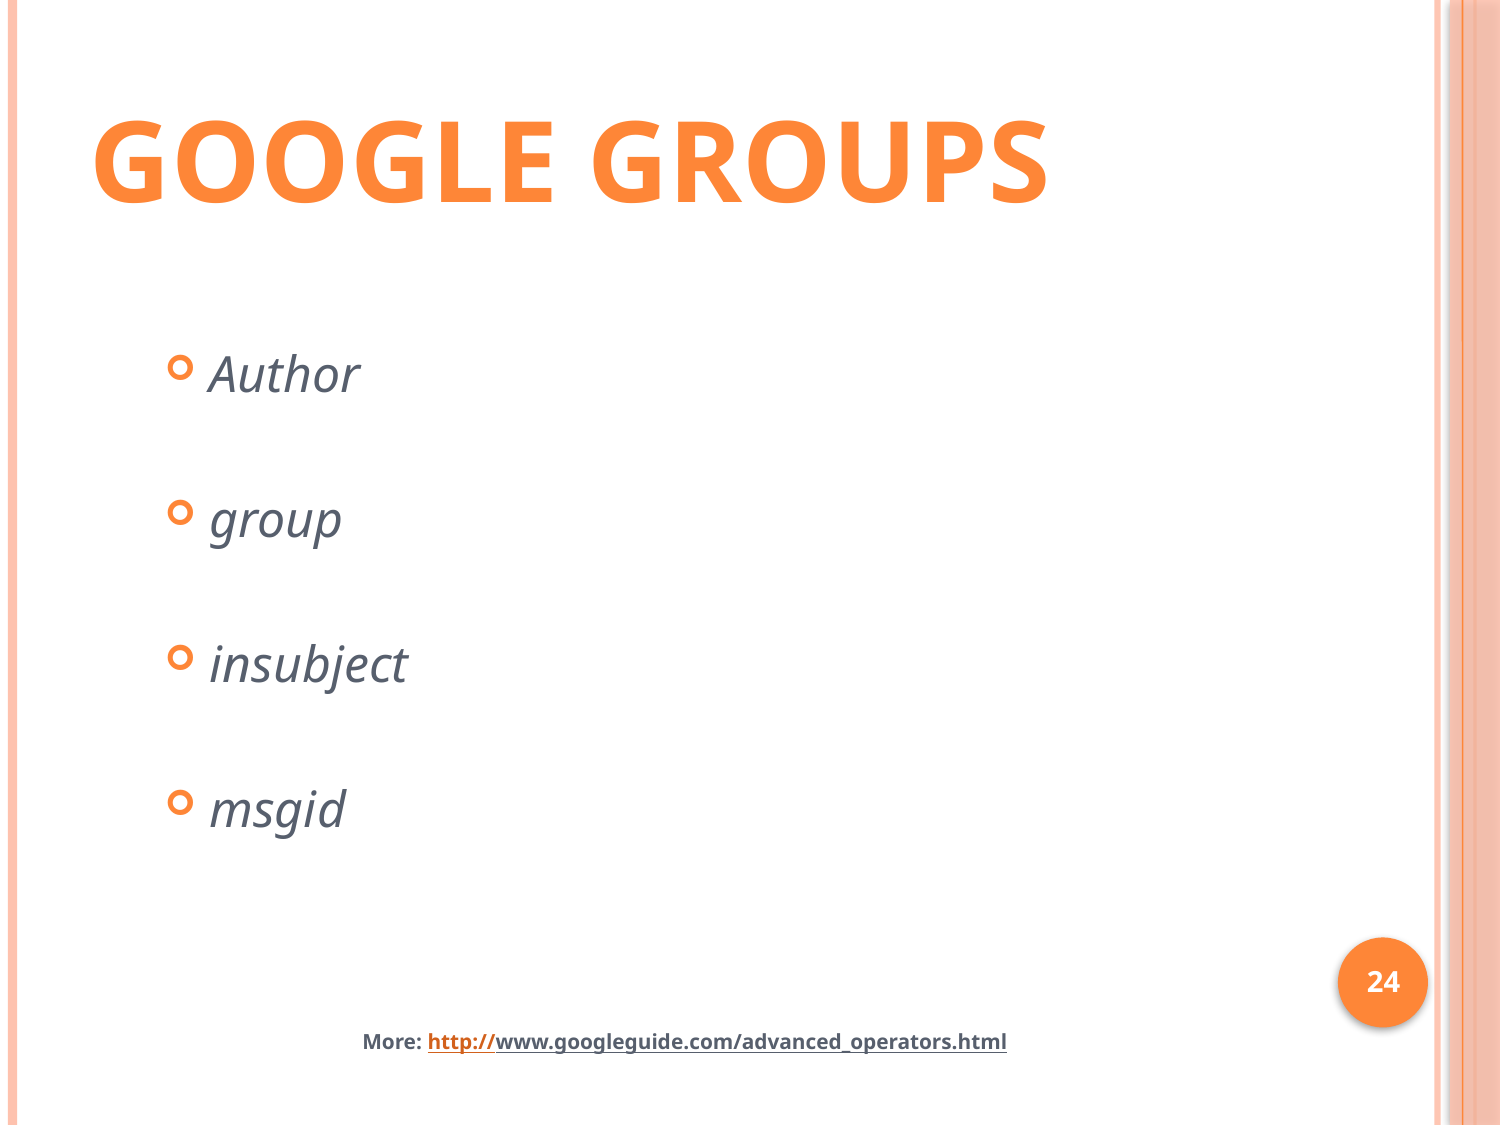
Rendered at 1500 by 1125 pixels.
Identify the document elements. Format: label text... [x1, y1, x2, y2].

title Google Groups [75, 45, 1388, 233]
slide_number 24 [1333, 940, 1434, 1027]
text_box More: http://www.googleguide.com/advanced_operators.html [24, 1021, 1350, 1075]
text_box Author group insubject msgid [149, 262, 1263, 966]
